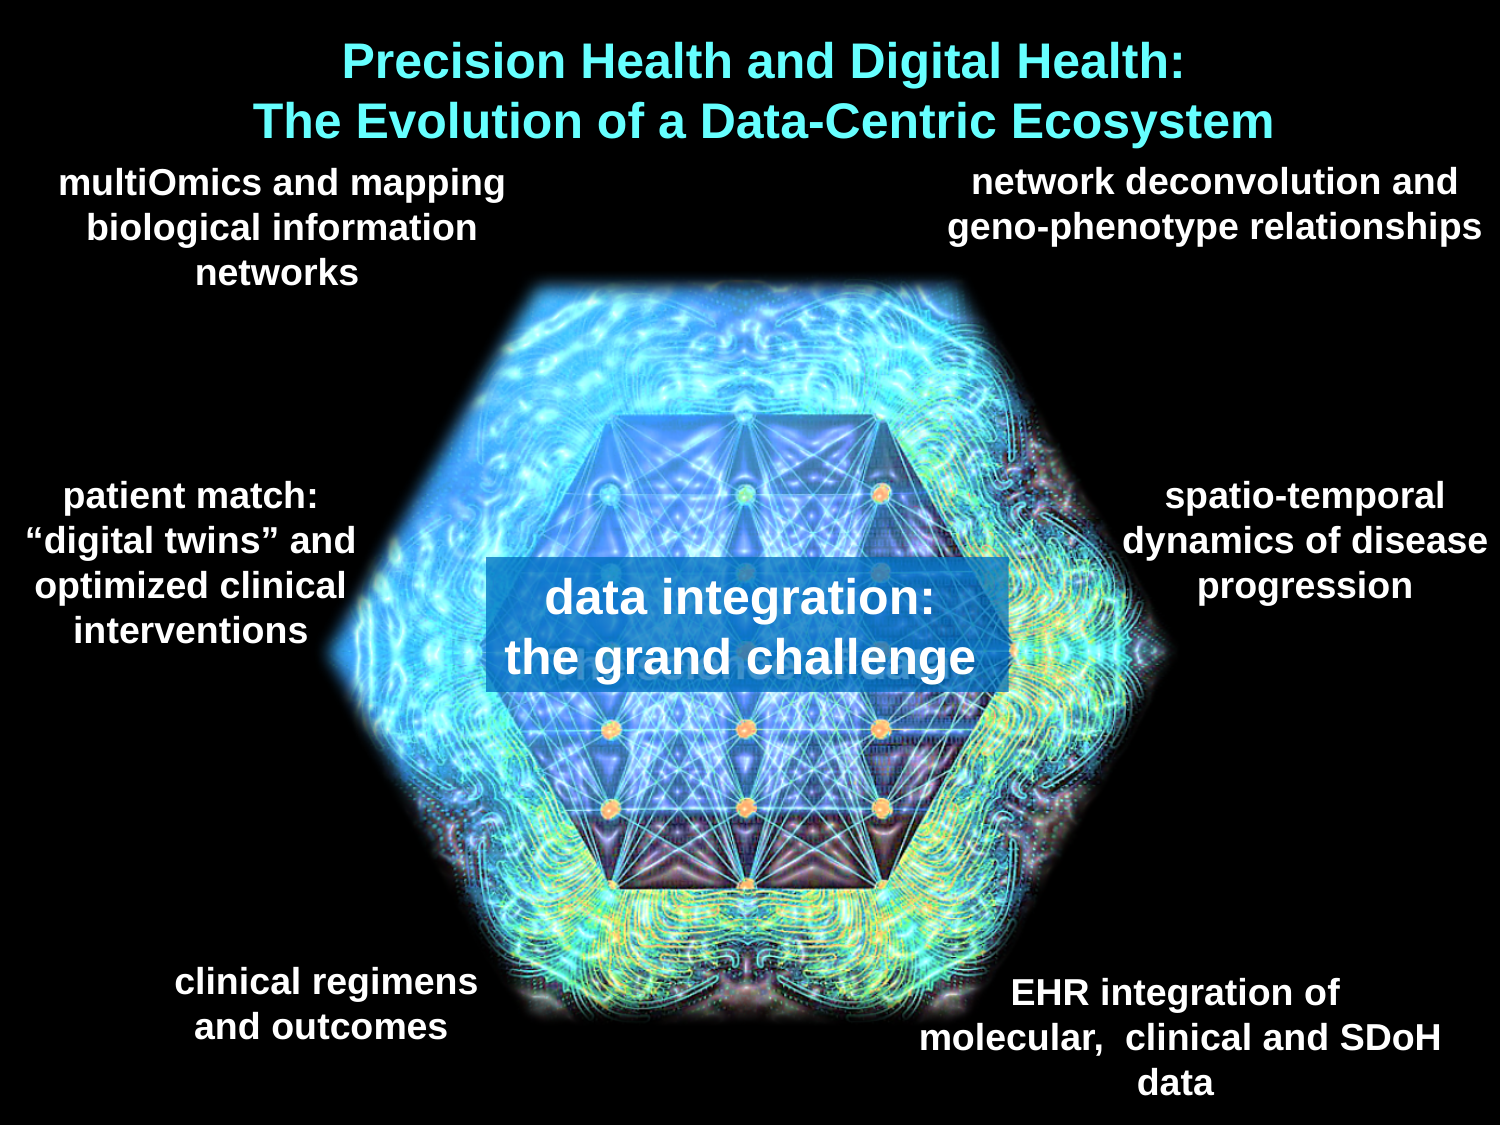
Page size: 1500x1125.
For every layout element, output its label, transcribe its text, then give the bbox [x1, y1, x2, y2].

text_box patient match: “digital twins” and optimized clinical interventions [0, 463, 289, 659]
text_box Precision Health and Digital Health: The Evolution of a Data-Centric Ecosystem [237, 20, 1291, 156]
text_box clinical regimens and outcomes [99, 949, 553, 1055]
picture [294, 246, 1201, 1027]
text_box multiOmics and mapping biological information networks [3, 150, 562, 300]
text_box spatio-temporal dynamics of disease progression [1205, 463, 1500, 614]
text_box EHR integration of molecular, clinical and SDoH data [898, 961, 1463, 1111]
text_box network deconvolution and geno-phenotype relationships [853, 149, 1500, 255]
